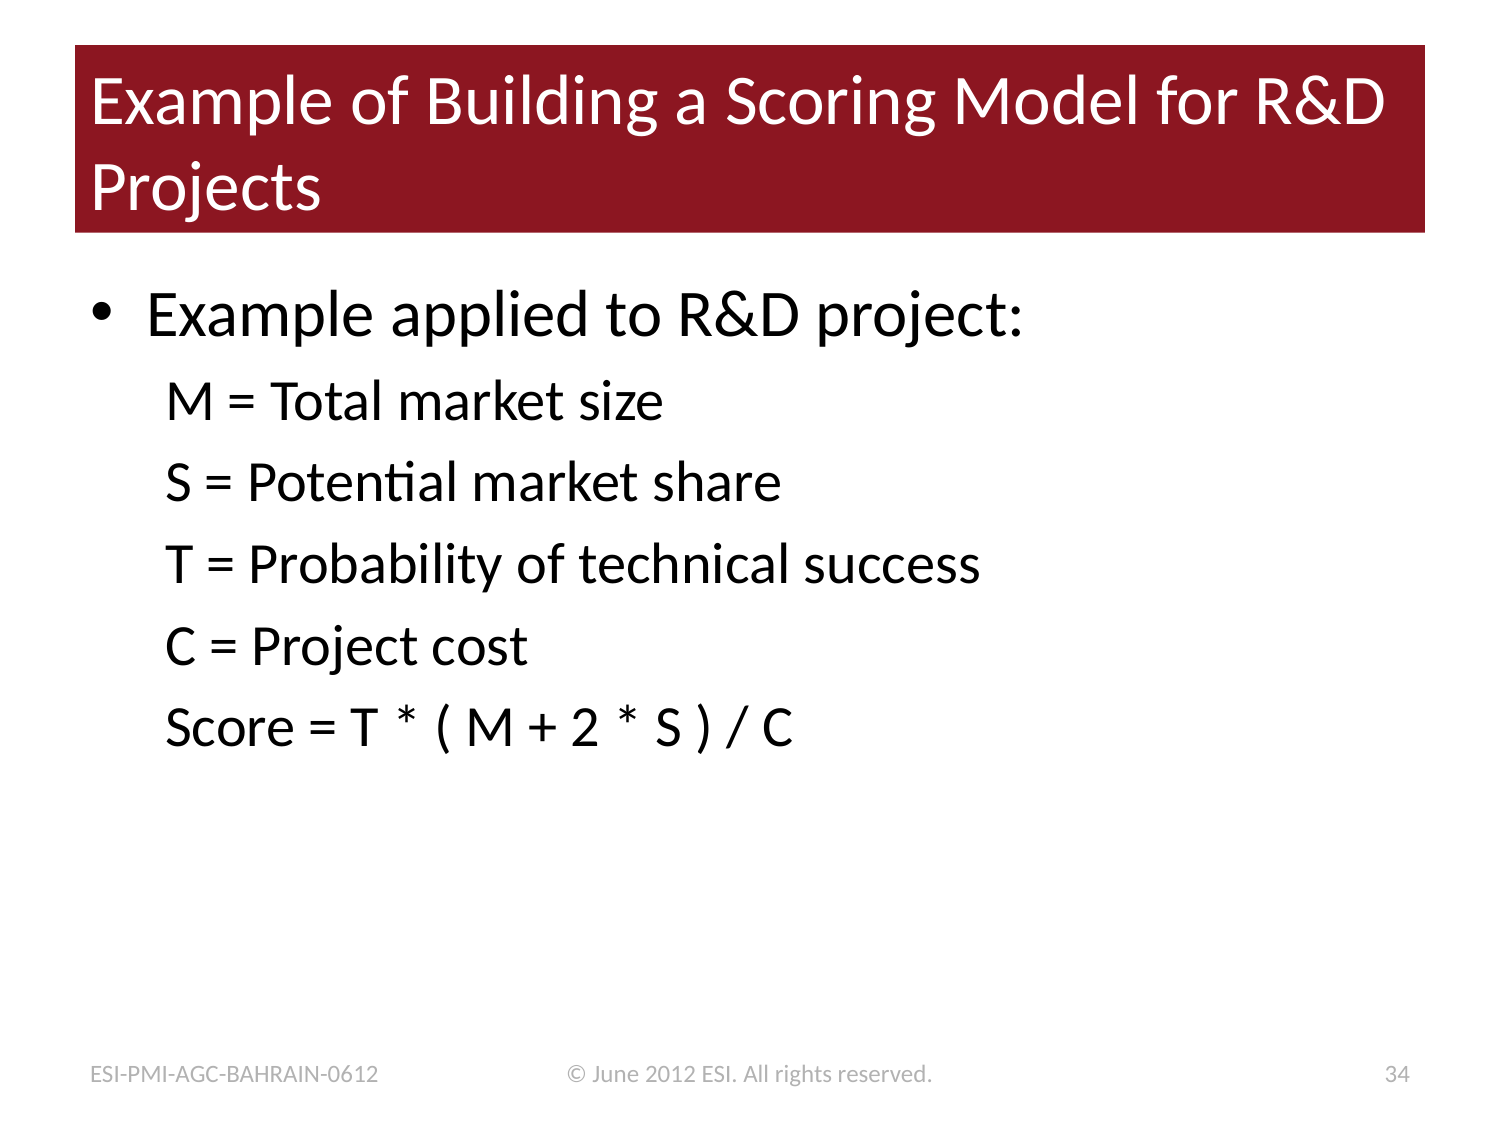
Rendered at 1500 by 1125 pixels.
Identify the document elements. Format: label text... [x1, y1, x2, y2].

list Example applied to R&D project: M = Total market size S = Potential market share T = Probability of technical success C = Project cost Score = T * ( M + 2 * S ) / C [75, 262, 1425, 1005]
slide_number ESI-PMI-AGC-BAHRAIN-0612 [75, 1042, 425, 1103]
title Example of Building a Scoring Model for R&D Projects [75, 45, 1425, 233]
slide_number 34 [1074, 1042, 1425, 1103]
footer © June 2012 ESI. All rights reserved. [512, 1042, 988, 1103]
